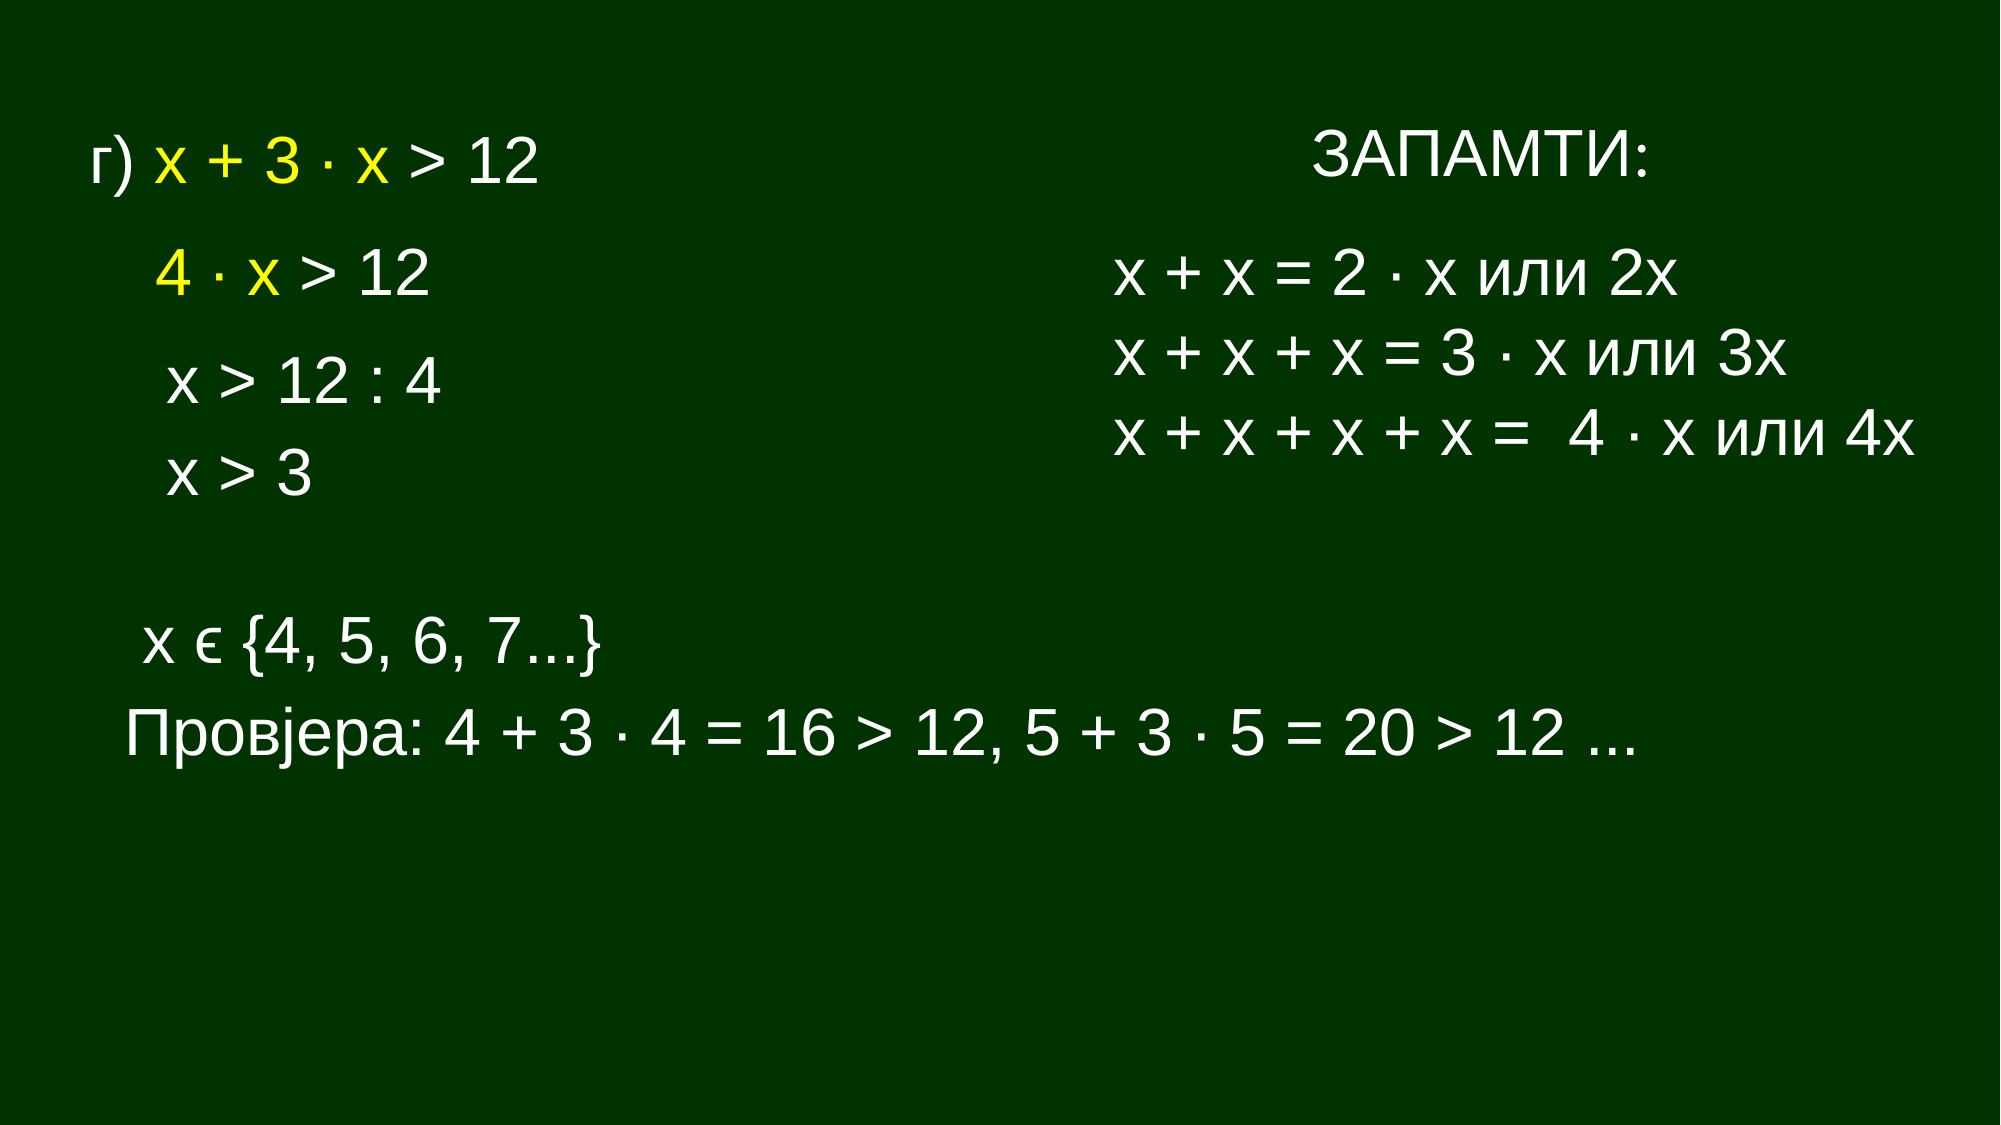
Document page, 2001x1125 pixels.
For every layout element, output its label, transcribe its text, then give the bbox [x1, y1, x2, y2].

text_box x ϵ {4, 5, 6, 7...} Провјера: 4 + 3 ∙ 4 = 16 > 12, 5 + 3 ∙ 5 = 20 > 12 ... [34, 577, 2000, 777]
text_box ЗАПАМТИ: [1296, 102, 1666, 198]
text_box х + х = 2 ∙ х или 2х х + х + х = 3 ∙ х или 3х х + х + х + х = 4 ∙ х или 4х [1098, 221, 1971, 477]
text_box x > 12 : 4 x > 3 [58, 317, 1059, 516]
text_box 4 ∙ x > 12 [122, 221, 447, 317]
text_box г) x + 3 ∙ x > 12 [0, 97, 2000, 296]
